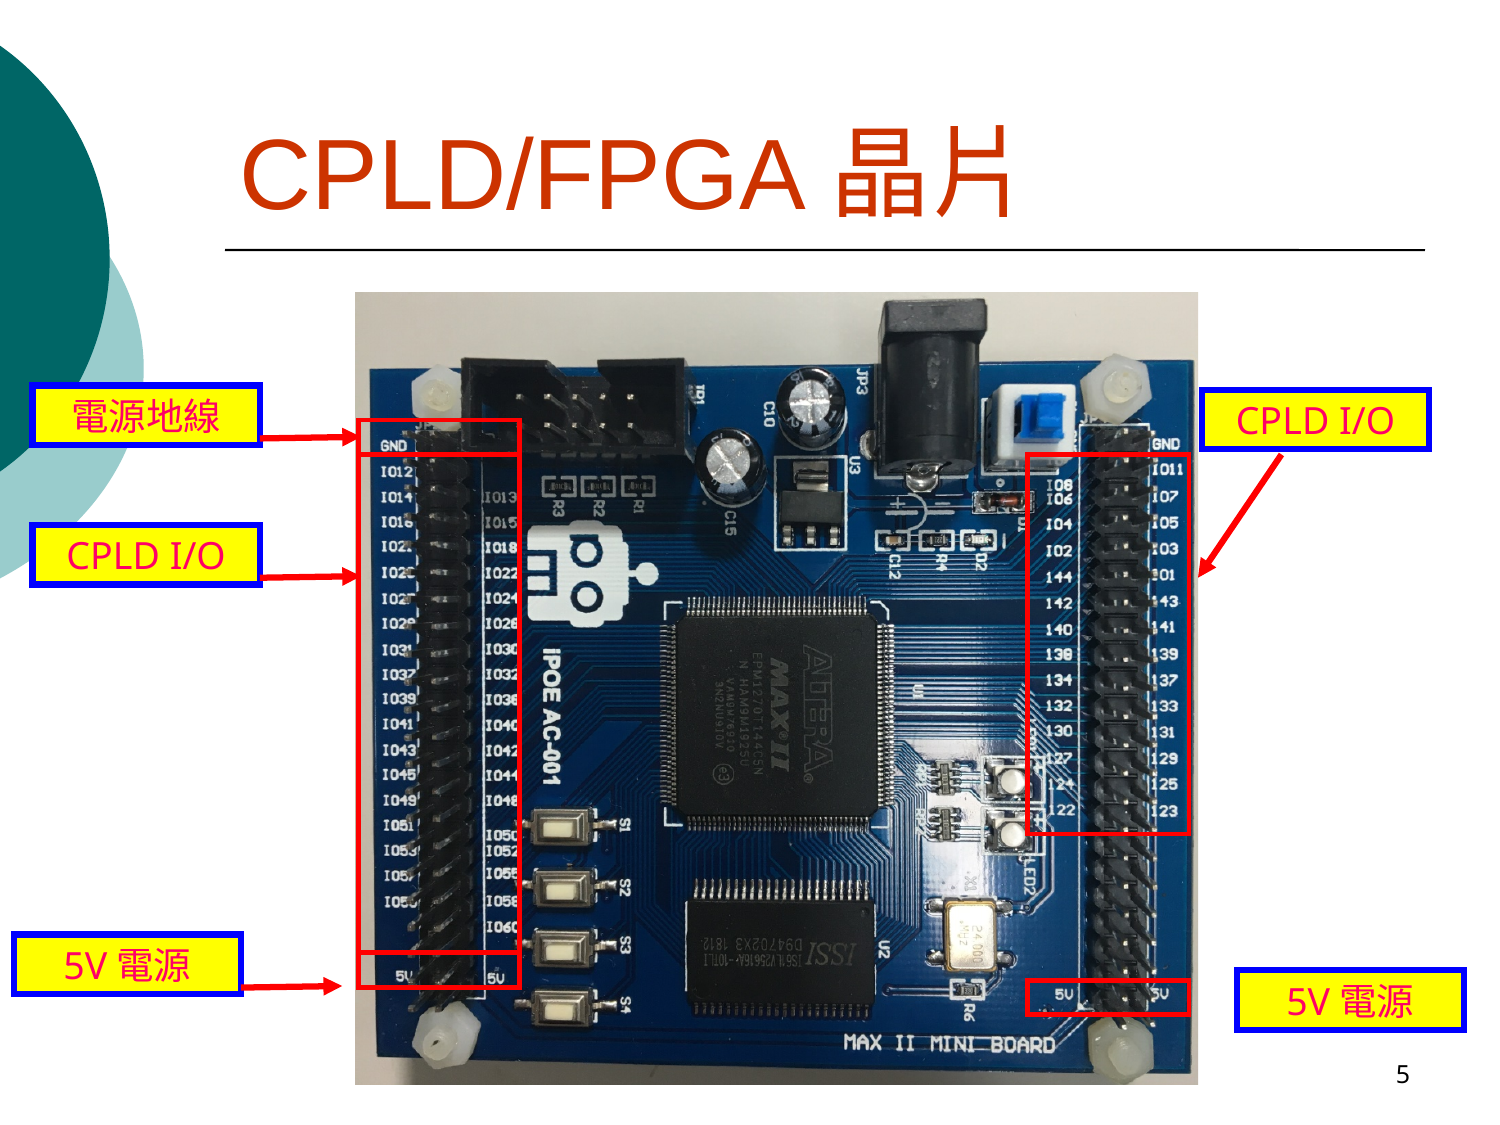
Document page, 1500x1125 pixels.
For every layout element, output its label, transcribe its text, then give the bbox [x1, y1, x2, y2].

text_box [1177, 980, 1189, 1015]
text_box [259, 430, 362, 444]
slide_number 5 [1177, 1025, 1425, 1100]
text_box [240, 979, 343, 993]
picture [355, 266, 1199, 1111]
text_box 電源地線 [32, 385, 260, 446]
text_box CPLD I/O [32, 524, 260, 585]
text_box 5V電源 [1236, 970, 1464, 1031]
text_box CPLD I/O [1201, 389, 1430, 450]
text_box [1177, 454, 1189, 835]
title CPLD/FPGA晶片 [224, 49, 1425, 237]
text_box [358, 419, 375, 455]
text_box [358, 953, 375, 988]
text_box 5V電源 [13, 934, 241, 995]
text_box [1197, 454, 1282, 578]
text_box [358, 455, 375, 953]
text_box [259, 570, 362, 583]
